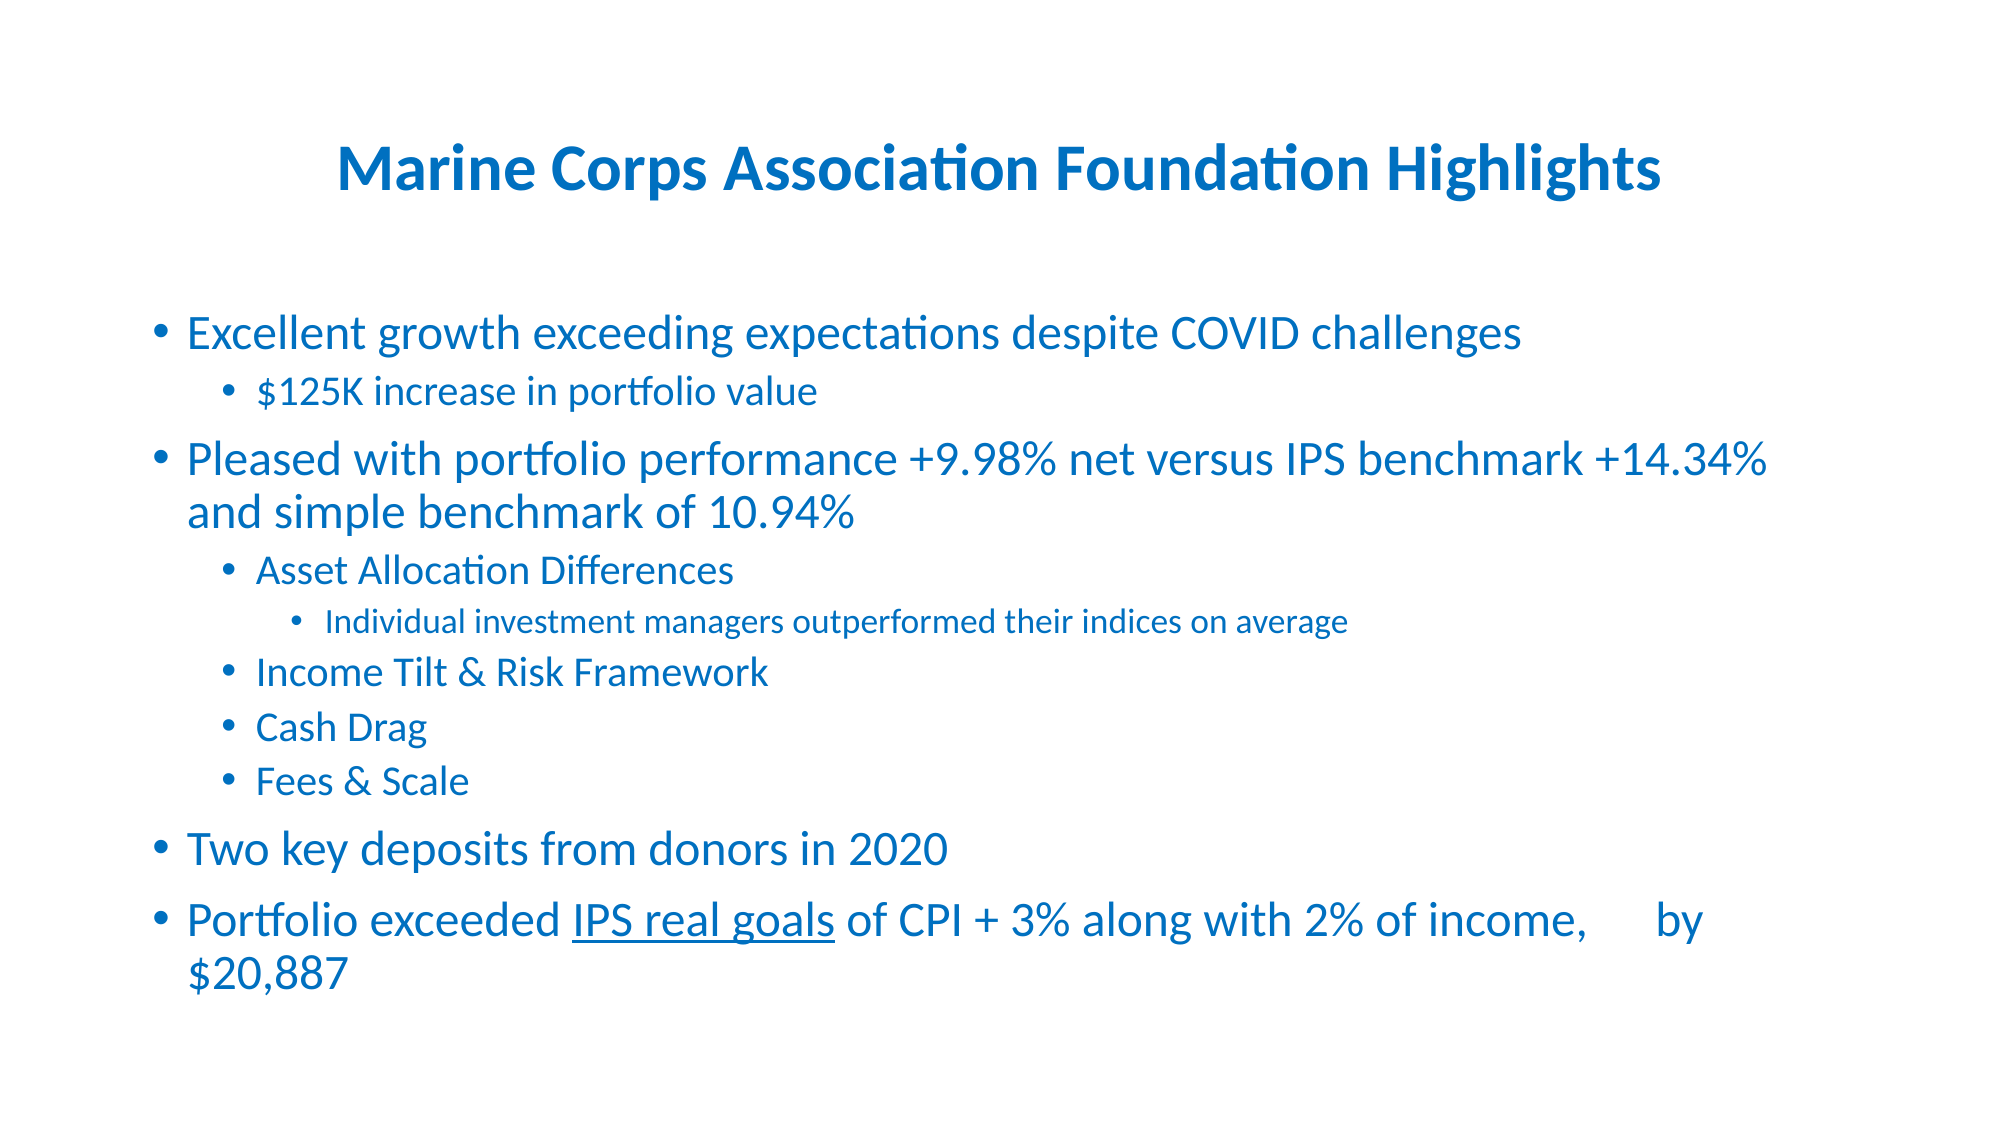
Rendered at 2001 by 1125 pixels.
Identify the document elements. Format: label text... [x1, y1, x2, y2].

title Marine Corps Association Foundation Highlights [137, 59, 1863, 278]
list Excellent growth exceeding expectations despite COVID challenges $125K increase in portfolio value Pleased with portfolio performance +9.98% net versus IPS benchmark +14.34% and simple benchmark of 10.94% Asset Allocation Differences Individual investment managers outperformed their indices on average Income Tilt & Risk Framework Cash Drag Fees & Scale Two key deposits from donors in 2020 Portfolio exceeded IPS real goals of CPI + 3% along with 2% of income, by $20,887 [137, 299, 1863, 1014]
